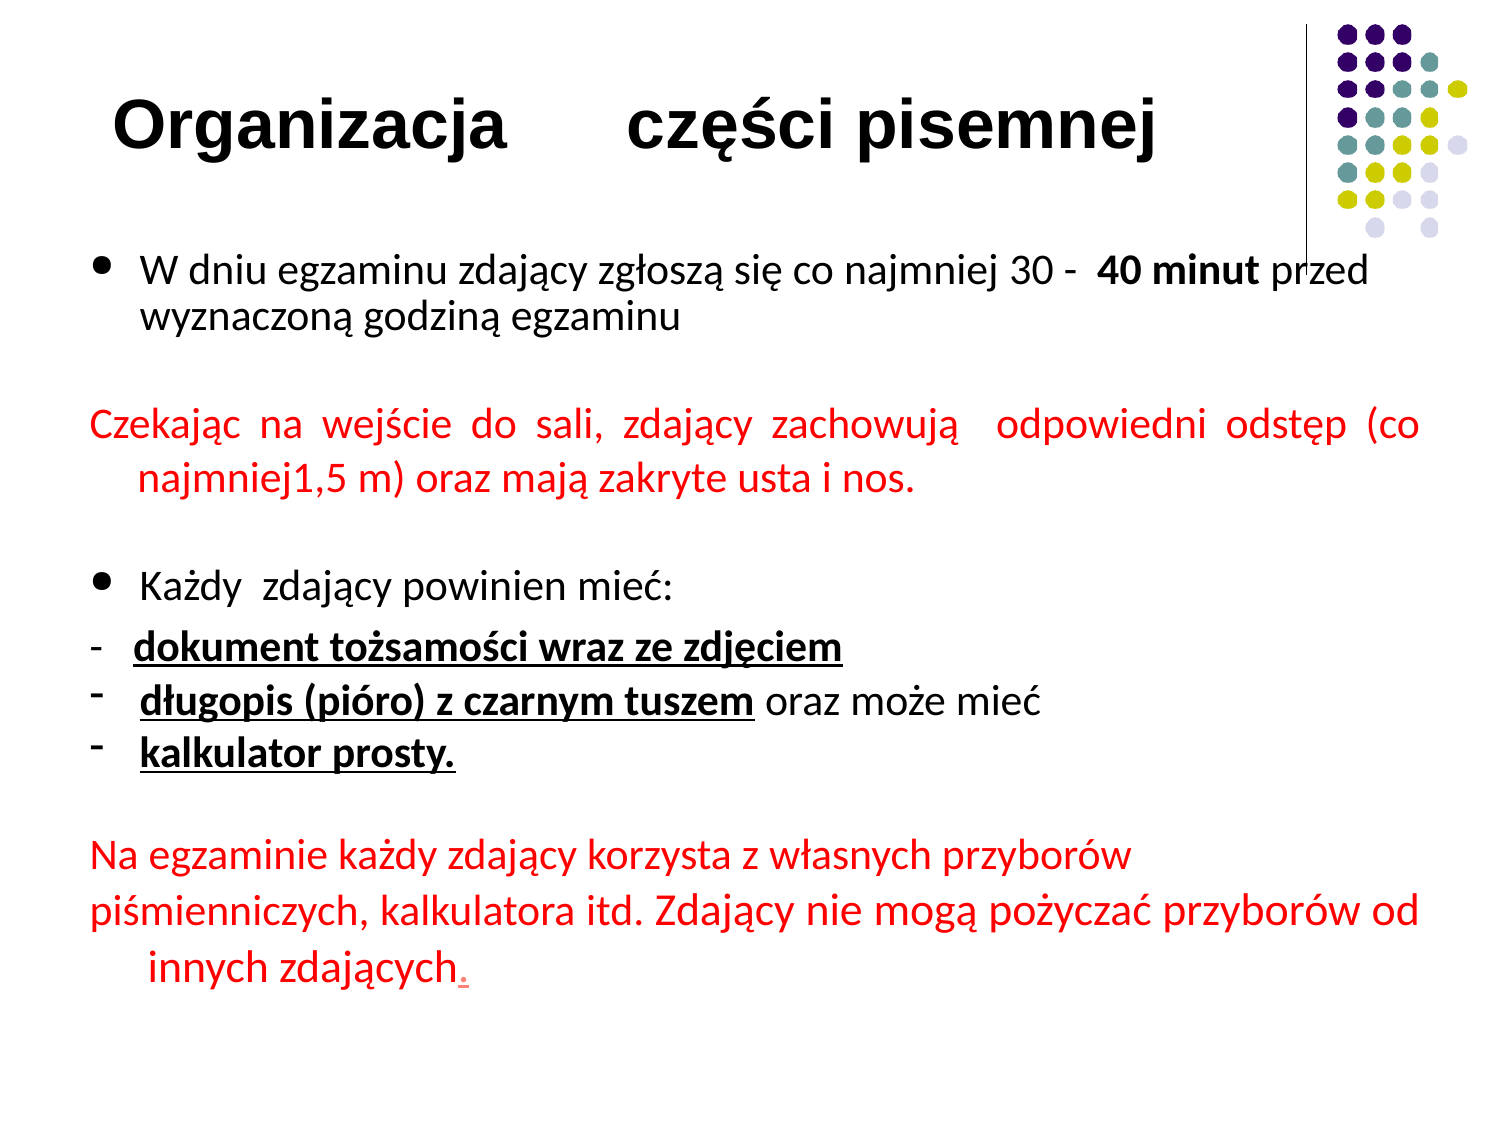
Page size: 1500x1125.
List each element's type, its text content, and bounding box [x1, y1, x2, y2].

picture [1420, 162, 1439, 183]
picture [1420, 217, 1439, 238]
picture [1365, 24, 1385, 45]
picture [1365, 217, 1385, 238]
title Organizacja części pisemnej [80, 78, 1189, 182]
picture [1365, 162, 1385, 183]
picture [1420, 80, 1439, 98]
picture [1337, 24, 1358, 45]
picture [1392, 80, 1412, 98]
picture [1337, 107, 1358, 128]
picture [1392, 52, 1412, 72]
picture [1420, 135, 1439, 155]
picture [1365, 107, 1385, 128]
picture [1337, 80, 1358, 98]
picture [1337, 52, 1358, 72]
picture [1420, 190, 1439, 209]
picture [1337, 190, 1358, 209]
picture [1392, 24, 1412, 45]
picture [1447, 80, 1468, 98]
picture [1392, 135, 1412, 155]
picture [1365, 52, 1385, 72]
text_box W dniu egzaminu zdający zgłoszą się co najmniej 30 - 40 minut przed wyznaczoną godziną egzaminu Czekając na wejście do sali, zdający zachowują odpowiedni odstęp (co najmniej1,5 m) oraz mają zakryte usta i nos. Każdy zdający powinien mieć: - dokument tożsamości wraz ze zdjęciem długopis (pióro) z czarnym tuszem oraz może mieć kalkulator prosty. Na egzaminie każdy zdający korzysta z własnych przyborów piśmienniczych, kalkulatora itd. Zdający nie mogą pożyczać przyborów od innych zdających. [87, 247, 1421, 992]
picture [1392, 162, 1412, 183]
picture [1420, 107, 1439, 128]
picture [1337, 162, 1358, 183]
picture [1420, 52, 1439, 72]
picture [1365, 80, 1385, 98]
picture [1365, 190, 1385, 209]
picture [1337, 135, 1358, 155]
picture [1392, 107, 1412, 128]
picture [1392, 190, 1412, 209]
picture [1365, 135, 1385, 155]
picture [1447, 135, 1468, 155]
